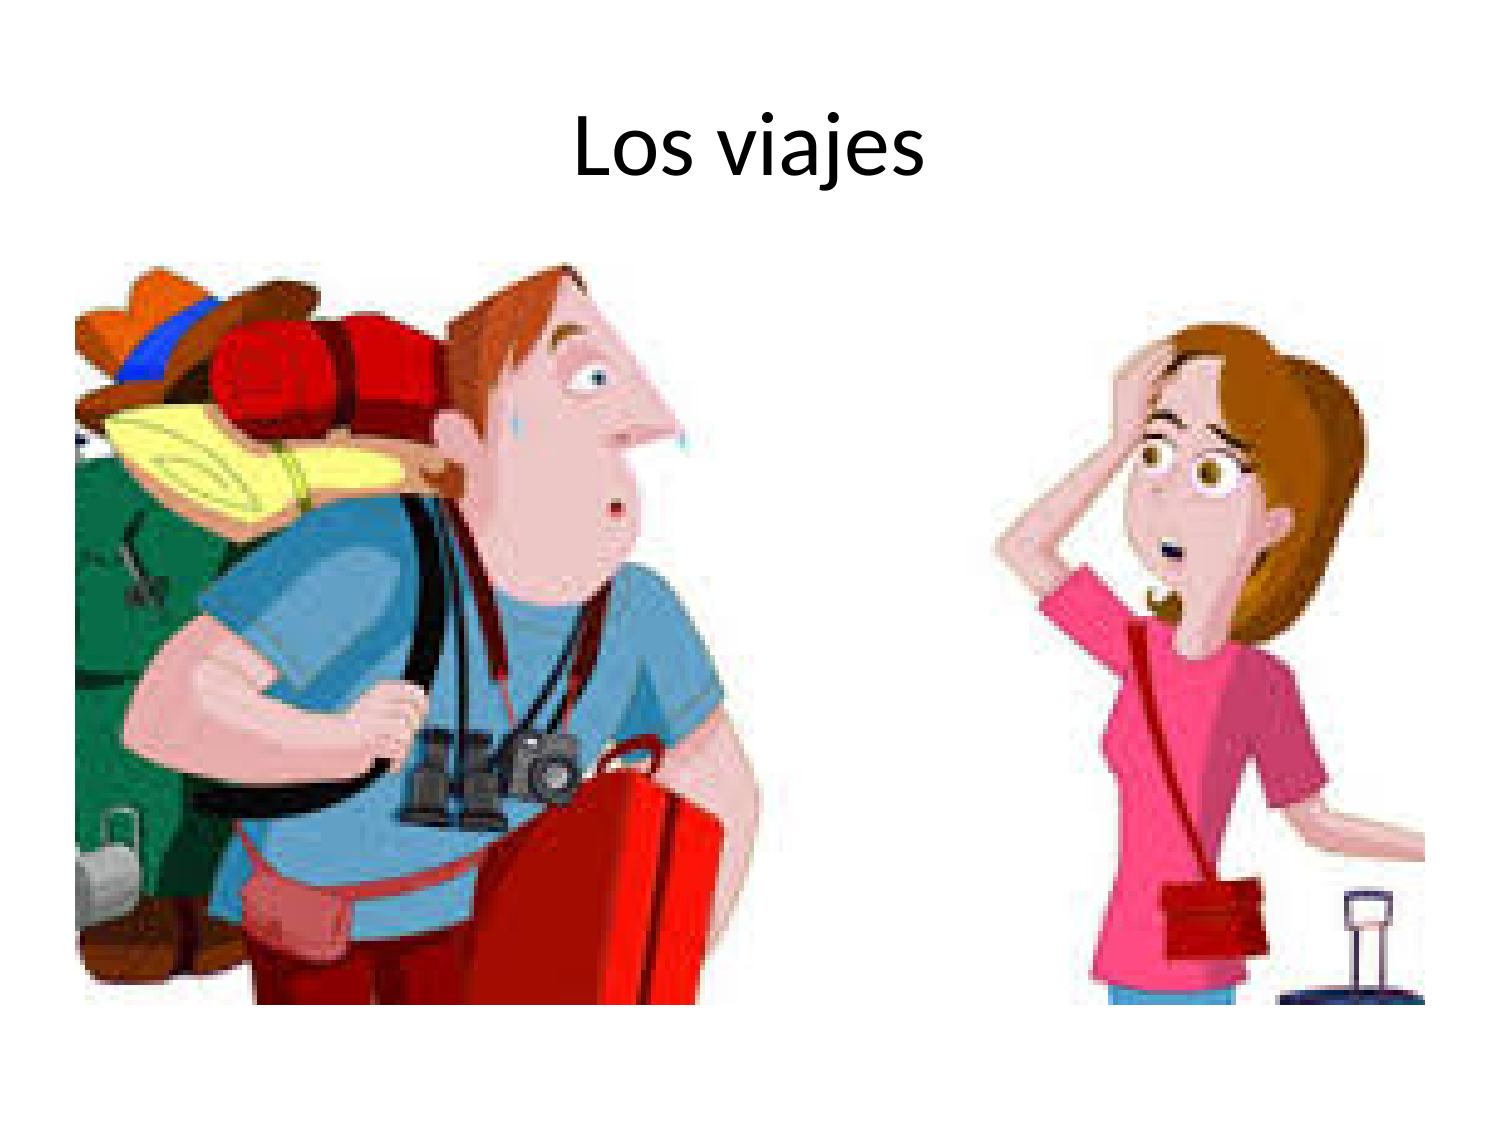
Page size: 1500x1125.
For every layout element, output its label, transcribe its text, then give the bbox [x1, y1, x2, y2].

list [74, 262, 1426, 1006]
title Los viajes [75, 45, 1425, 233]
